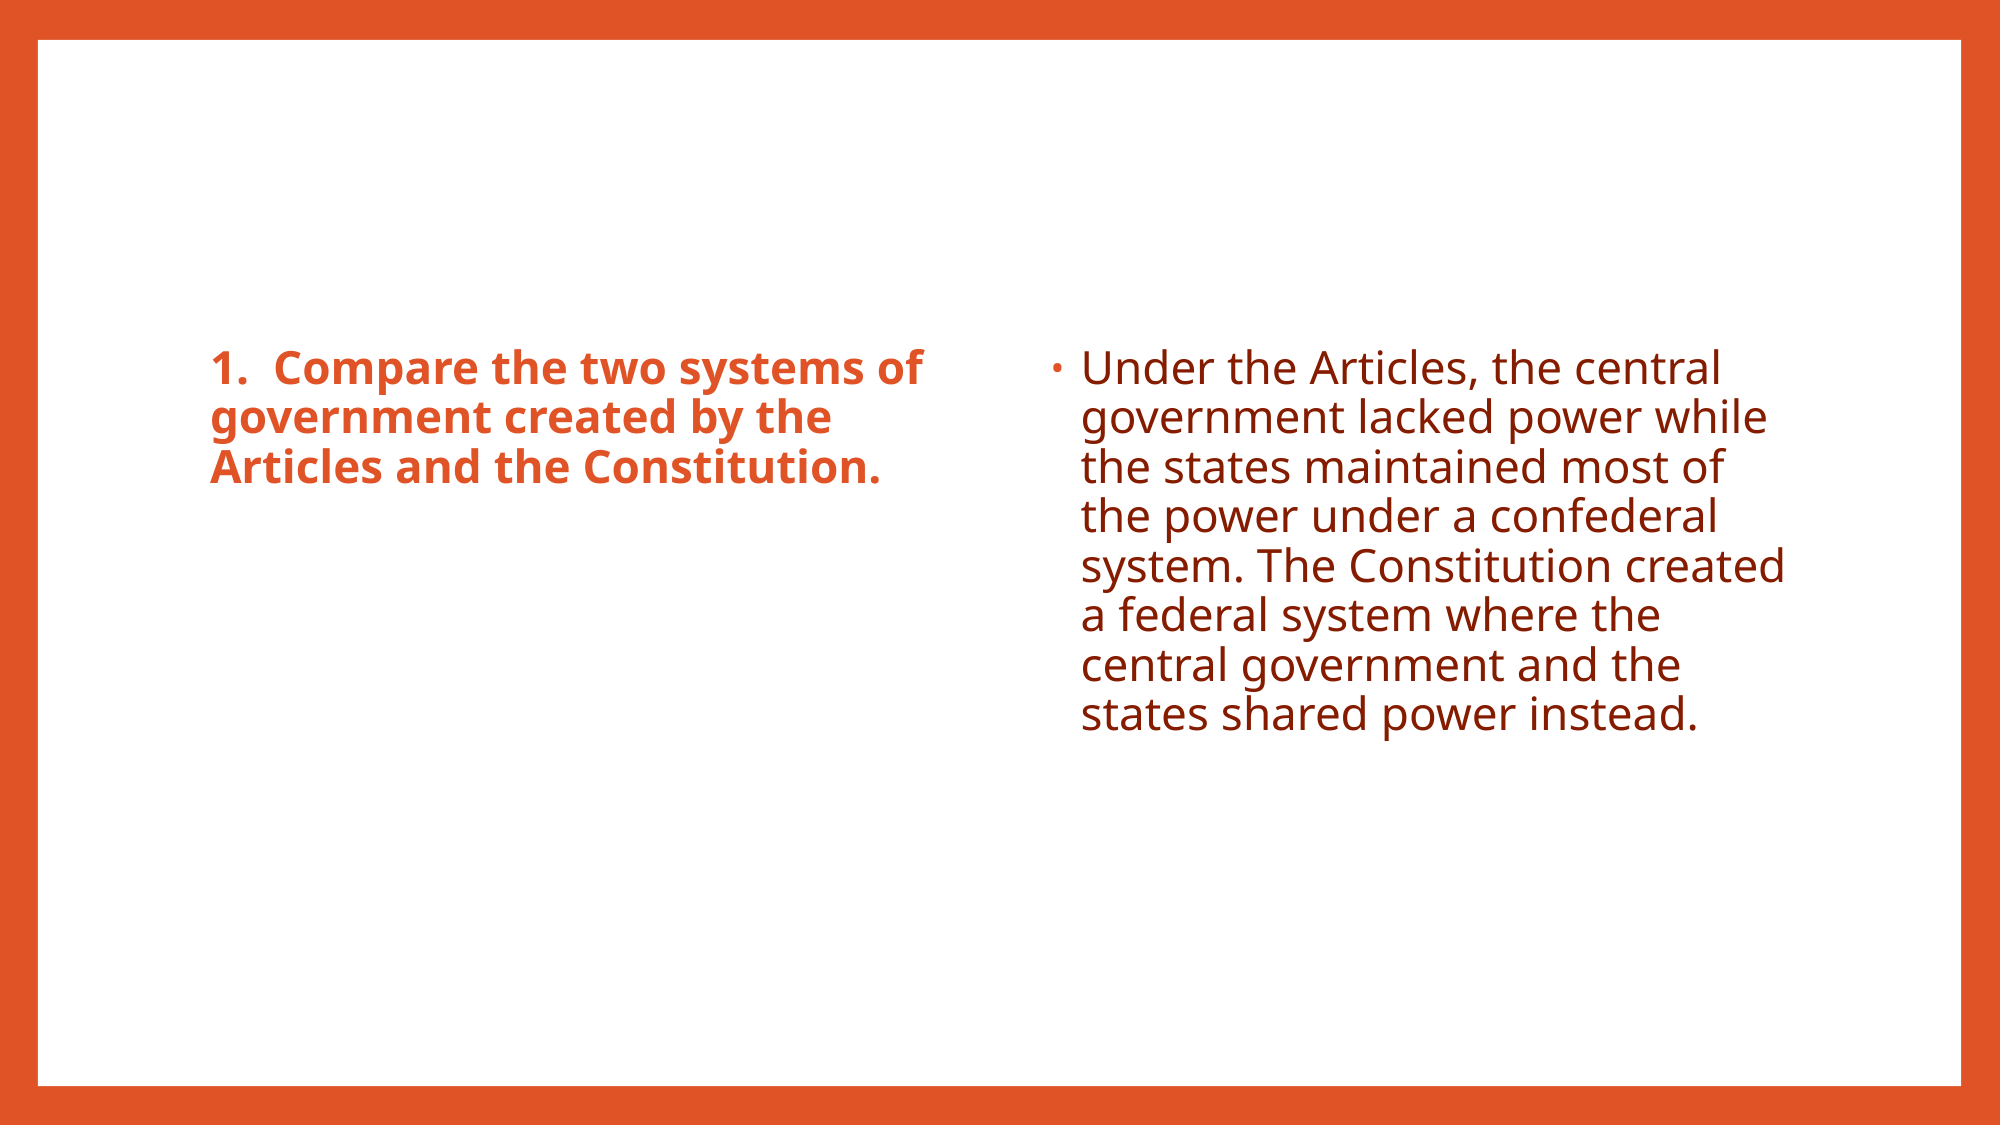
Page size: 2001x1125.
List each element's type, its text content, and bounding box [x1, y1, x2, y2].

list Under the Articles, the central government lacked power while the states maintained most of the power under a confederal system. The Constitution created a federal system where the central government and the states shared power instead. [1028, 337, 1809, 998]
list 1. Compare the two systems of government created by the Articles and the Constitution. [187, 337, 968, 998]
